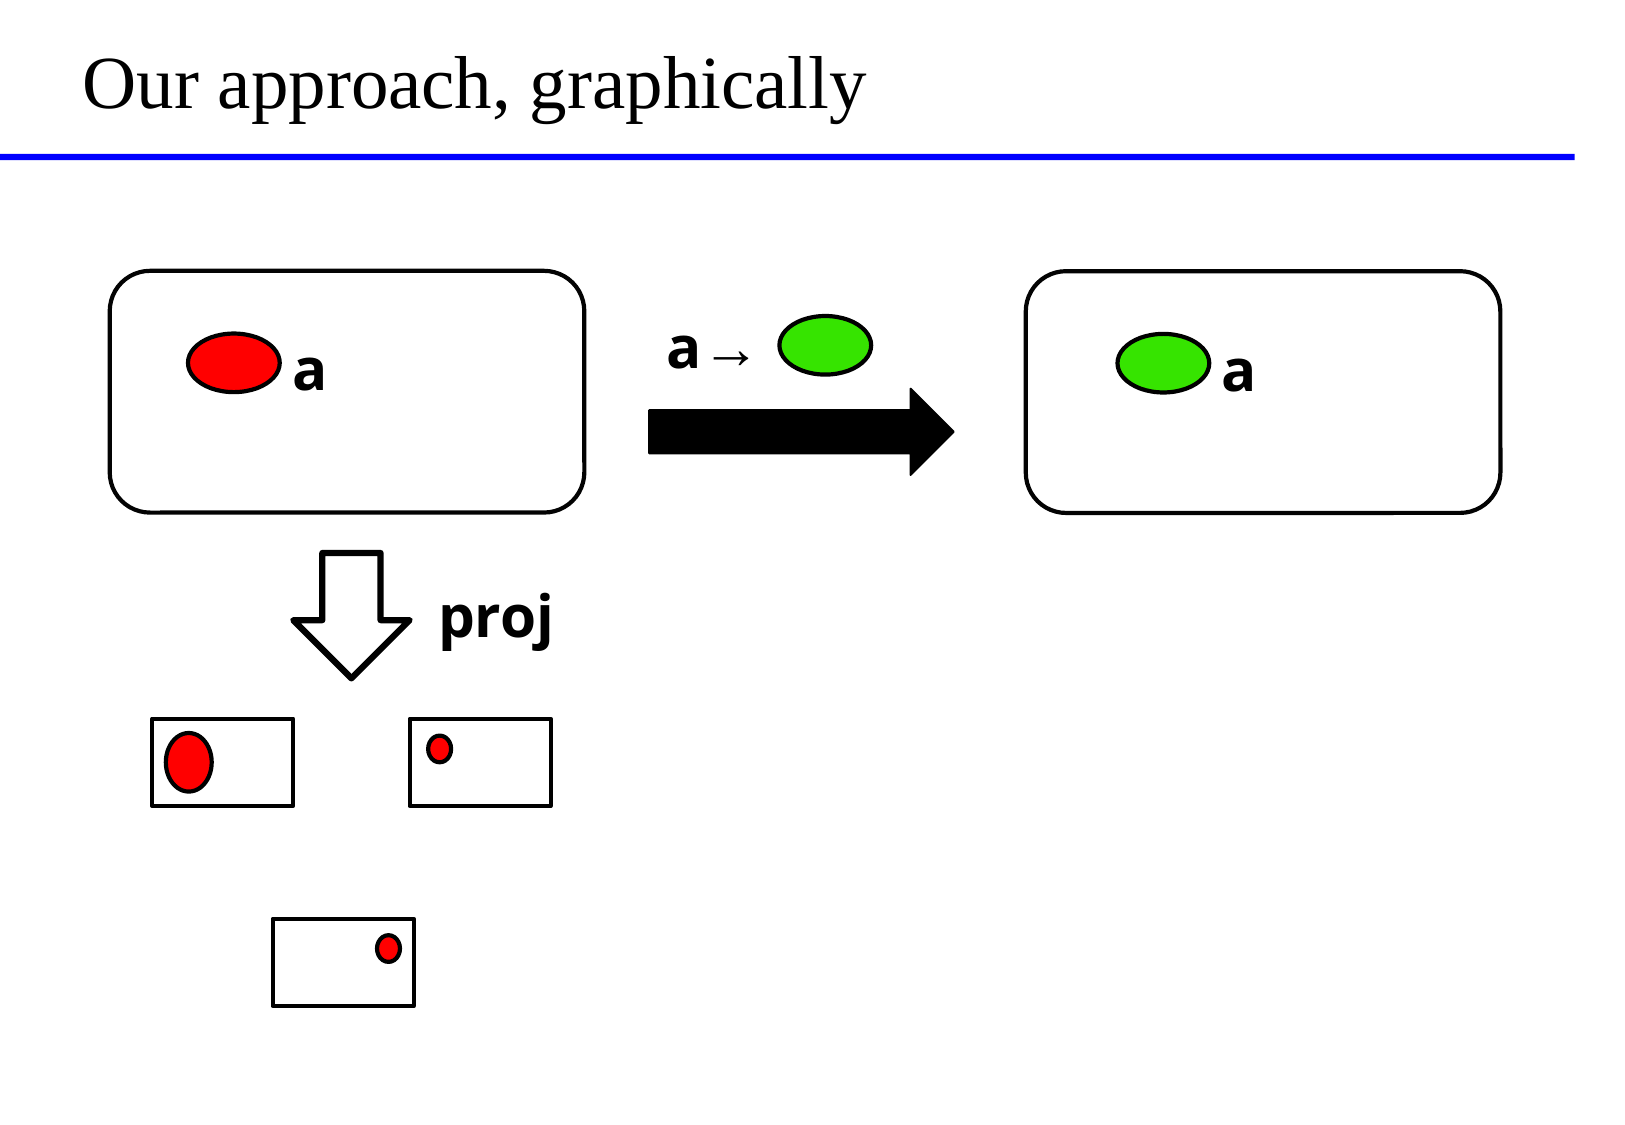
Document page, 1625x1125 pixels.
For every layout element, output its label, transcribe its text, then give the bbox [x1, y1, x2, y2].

text_box [409, 718, 551, 806]
text_box [649, 388, 954, 475]
title Our approach, graphically [67, 27, 1544, 131]
text_box a→ [651, 288, 776, 388]
text_box [377, 935, 400, 962]
text_box a [277, 311, 343, 410]
list [67, 198, 1546, 1061]
text_box [272, 918, 414, 1006]
text_box [1025, 271, 1501, 513]
text_box [779, 316, 872, 375]
text_box [187, 333, 277, 393]
text_box [1117, 333, 1207, 393]
text_box [165, 732, 212, 792]
text_box [428, 735, 452, 763]
text_box [152, 718, 294, 806]
text_box [109, 270, 585, 513]
text_box a [1207, 311, 1273, 411]
text_box proj [423, 557, 569, 657]
text_box [293, 552, 410, 679]
